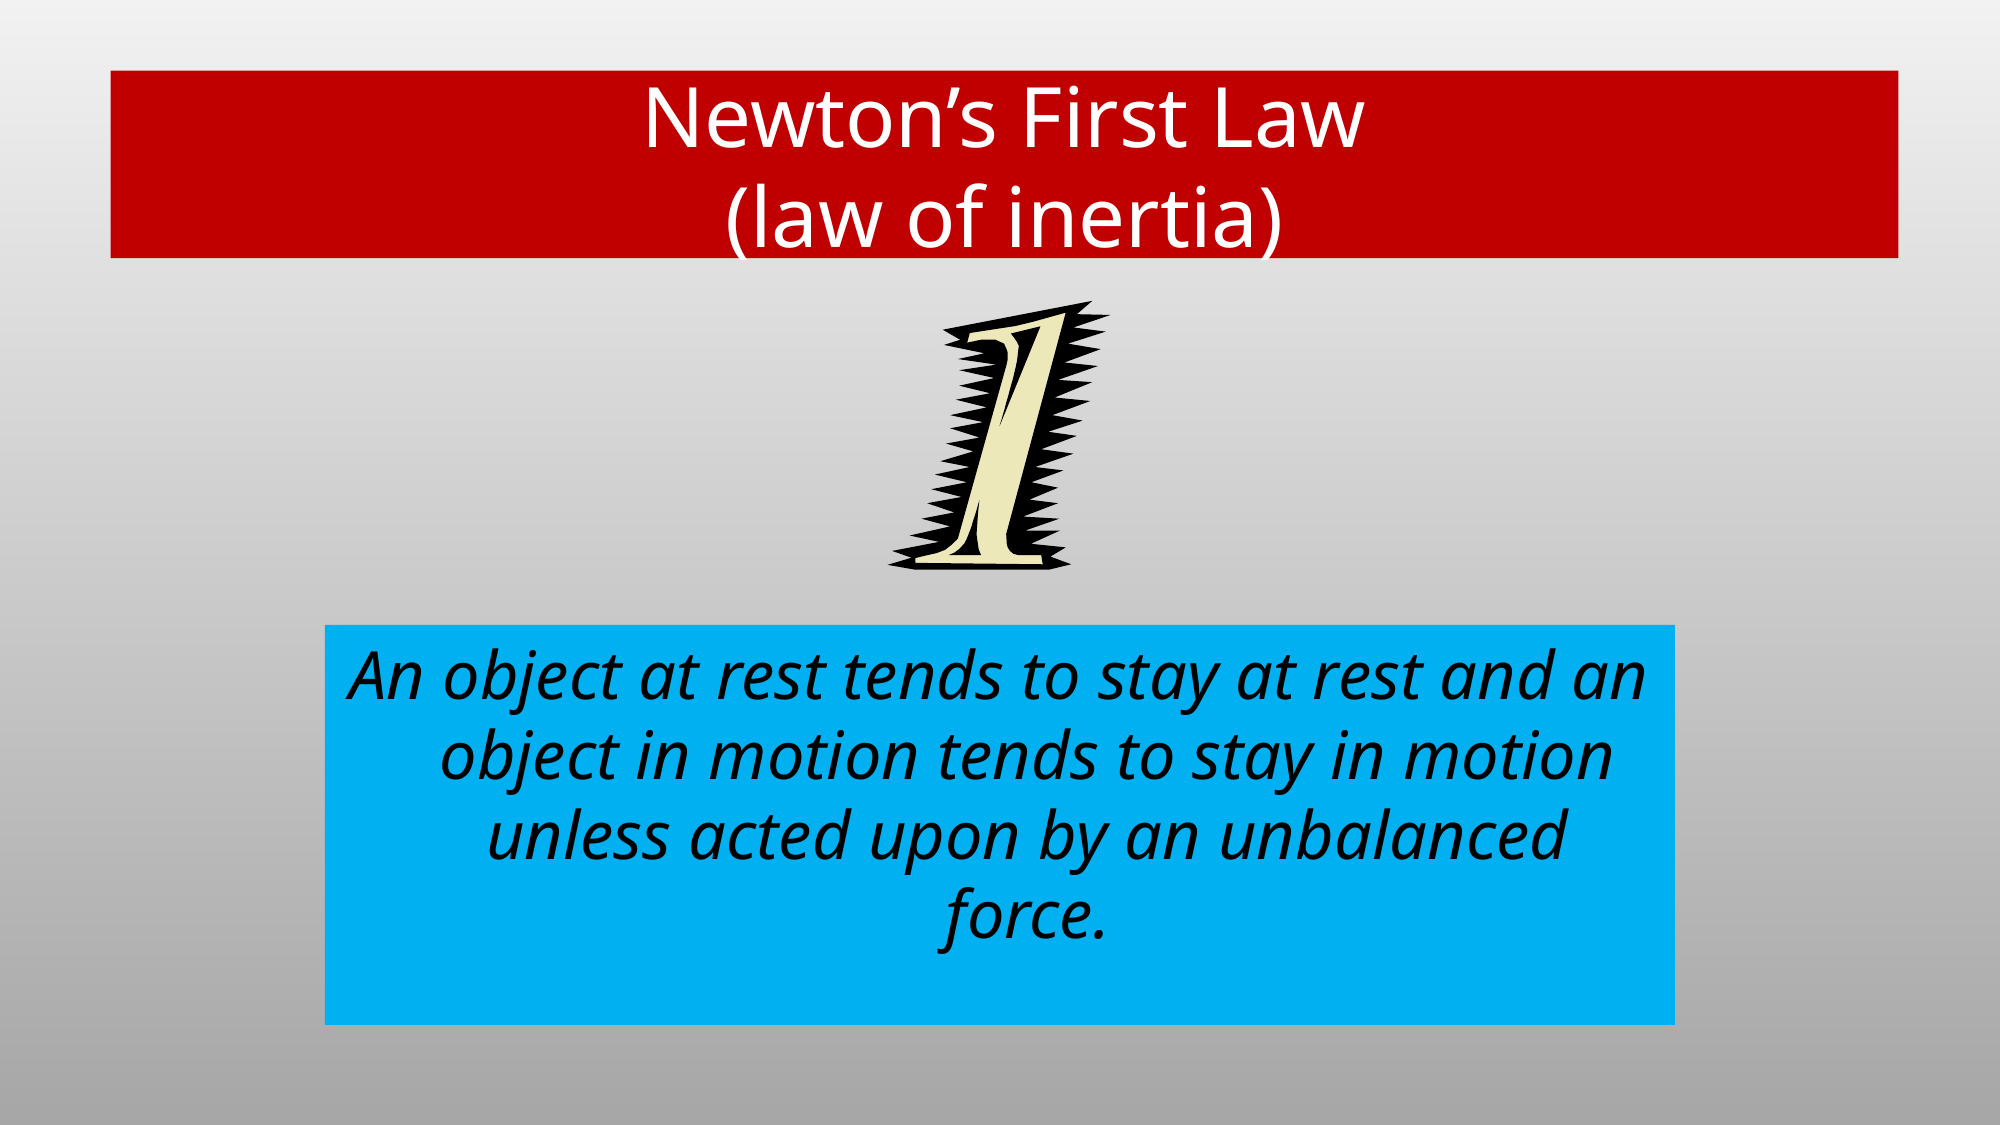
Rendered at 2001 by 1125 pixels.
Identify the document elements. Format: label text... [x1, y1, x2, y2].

picture [887, 299, 1113, 573]
list An object at rest tends to stay at rest and an object in motion tends to stay in motion unless acted upon by an unbalanced force. [324, 624, 1675, 1025]
title Newton’s First Law (law of inertia) [110, 70, 1899, 259]
